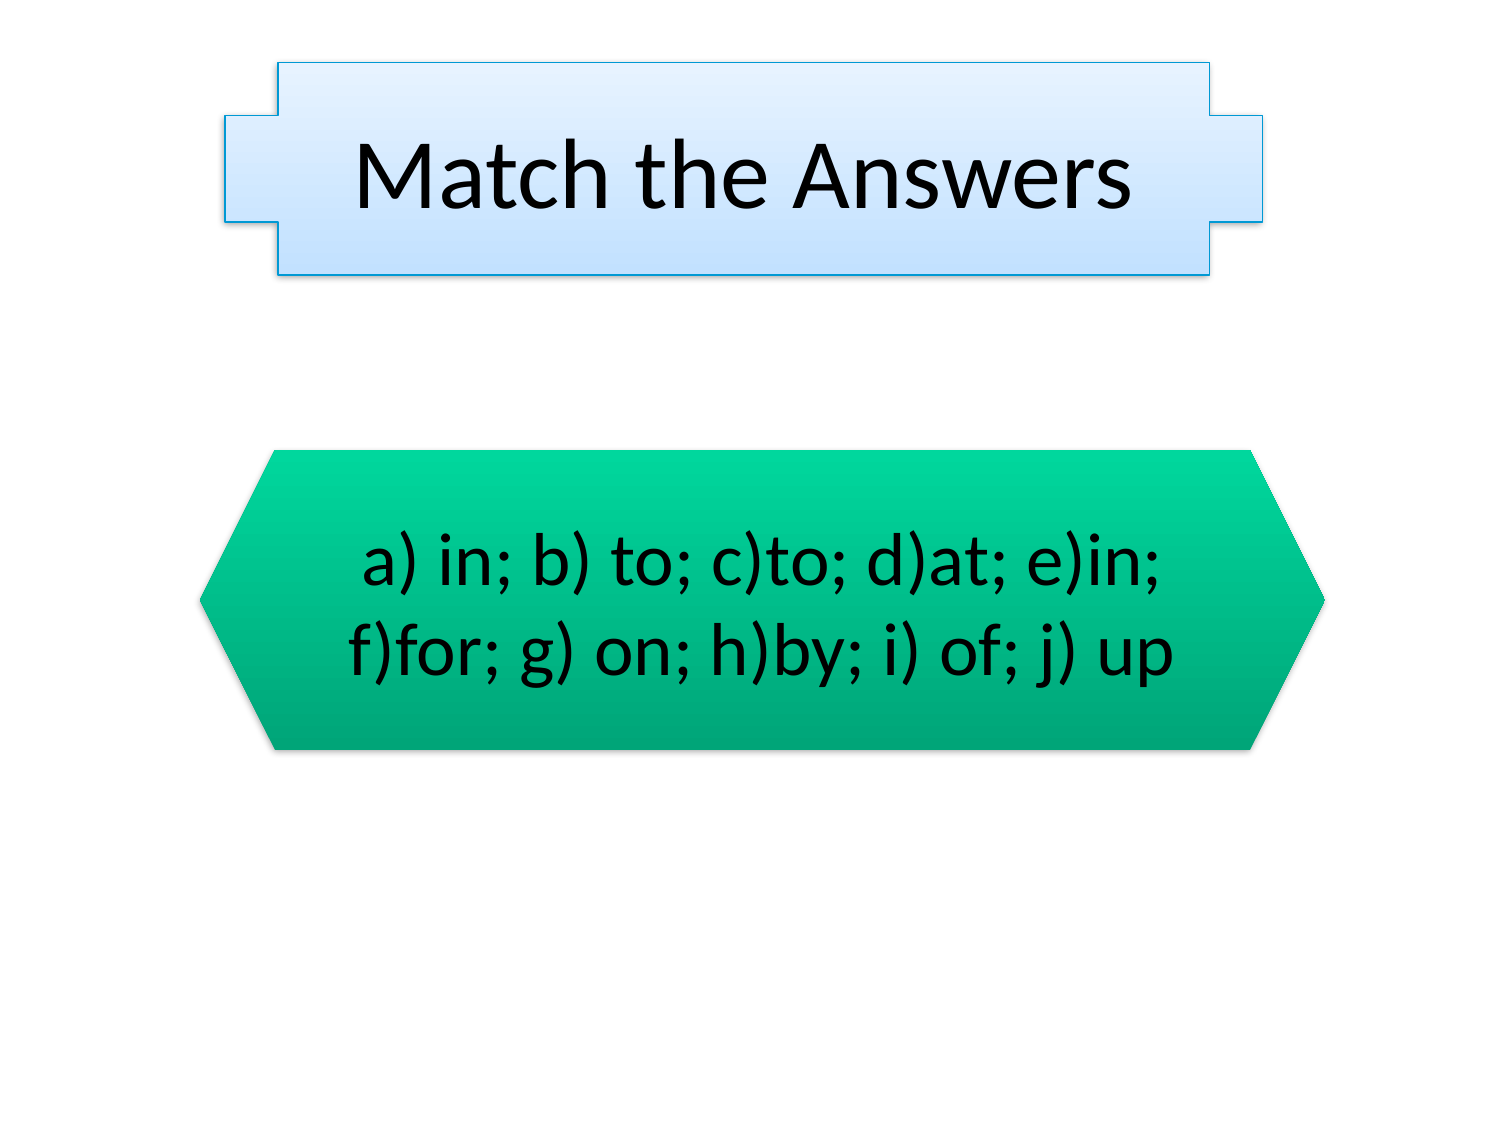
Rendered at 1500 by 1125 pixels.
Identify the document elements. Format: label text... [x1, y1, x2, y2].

text_box a) in; b) to; c)to; d)at; e)in; f)for; g) on; h)by; i) of; j) up [199, 449, 1325, 750]
text_box Match the Answers [224, 62, 1263, 276]
